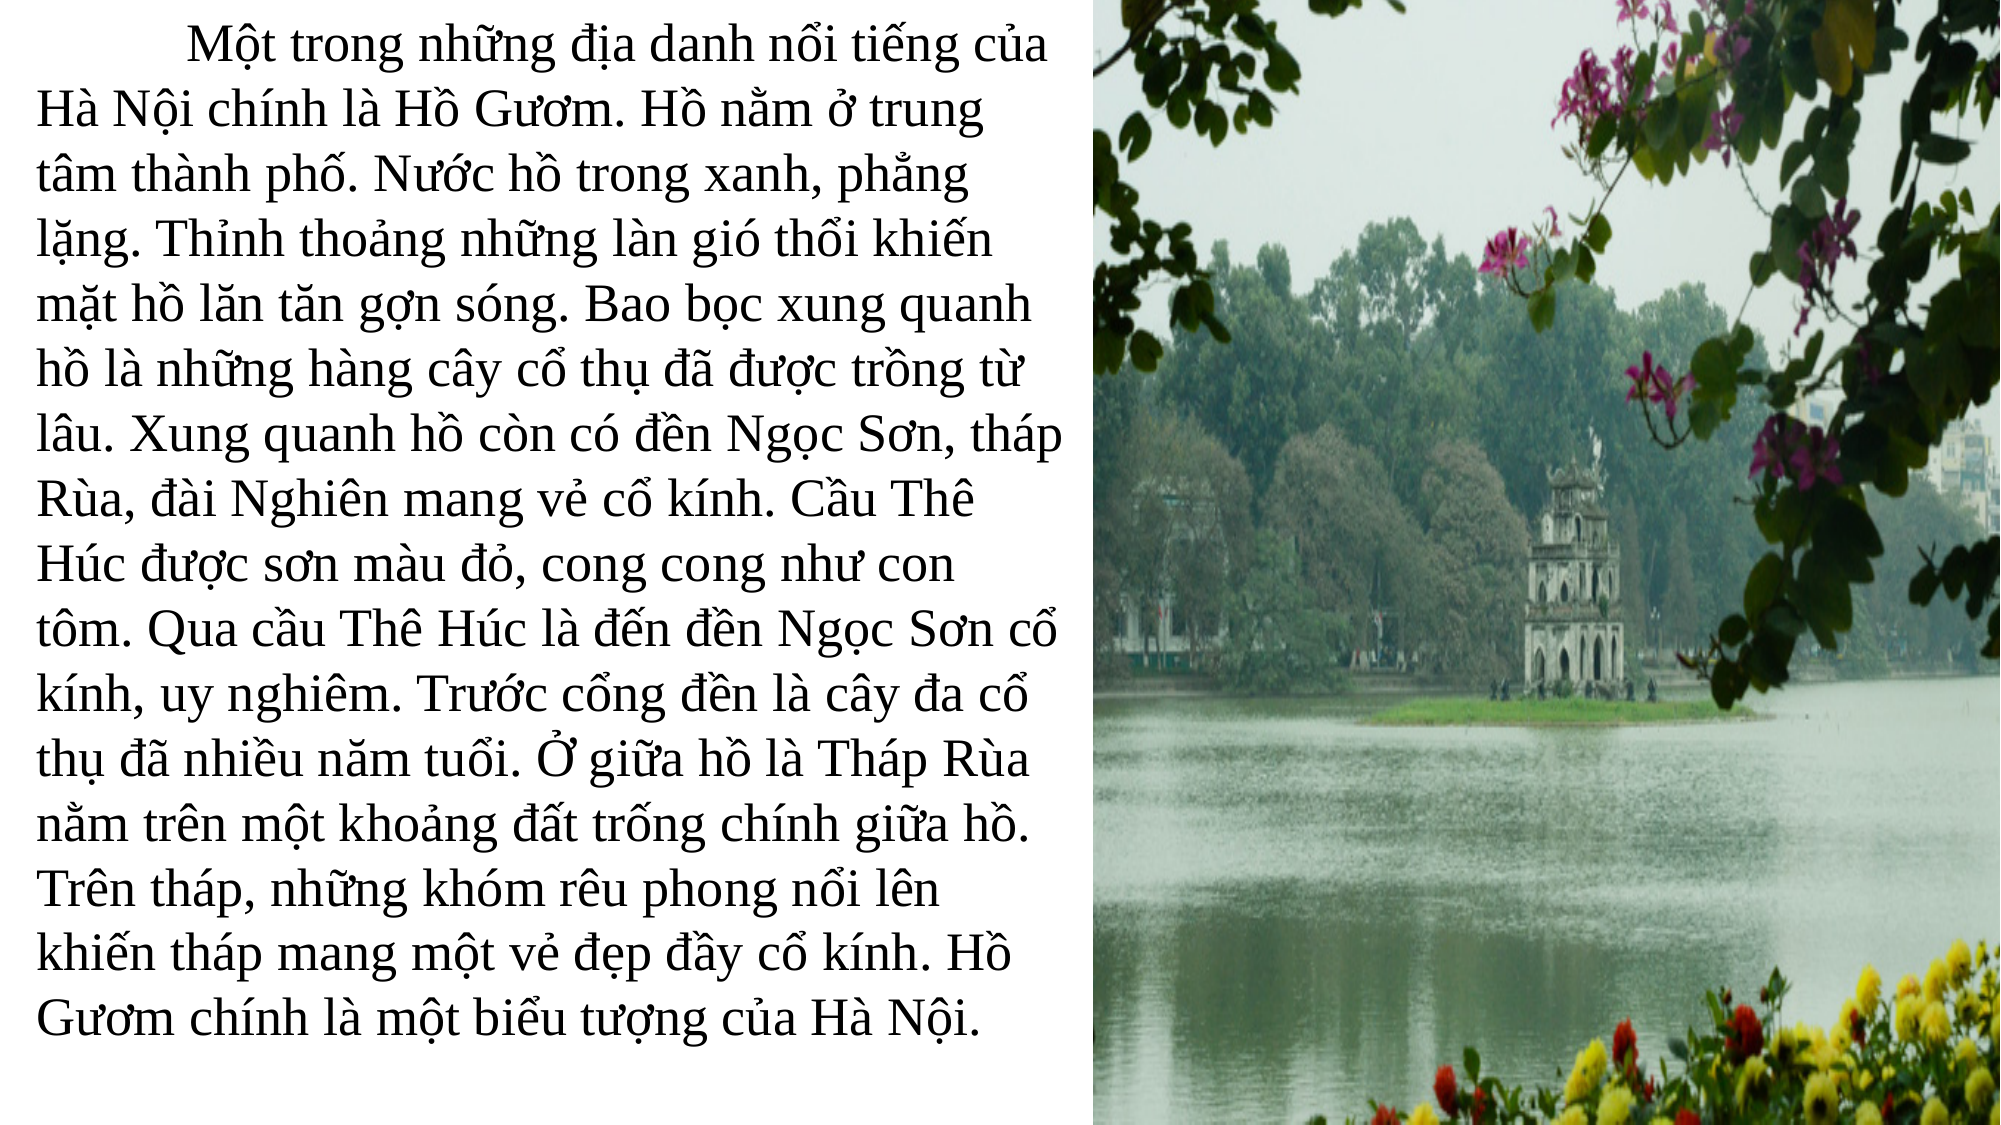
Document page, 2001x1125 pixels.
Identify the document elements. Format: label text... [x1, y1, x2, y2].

text_box Một trong những địa danh nổi tiếng của Hà Nội chính là Hồ Gươm. Hồ nằm ở trung tâm thành phố. Nước hồ trong xanh, phẳng lặng. Thỉnh thoảng những làn gió thổi khiến mặt hồ lăn tăn gợn sóng. Bao bọc xung quanh hồ là những hàng cây cổ thụ đã được trồng từ lâu. Xung quanh hồ còn có đền Ngọc Sơn, tháp Rùa, đài Nghiên mang vẻ cổ kính. Cầu Thê Húc được sơn màu đỏ, cong cong như con tôm. Qua cầu Thê Húc là đến đền Ngọc Sơn cổ kính, uy nghiêm. Trước cổng đền là cây đa cổ thụ đã nhiều năm tuổi. Ở giữa hồ là Tháp Rùa nằm trên một khoảng đất trống chính giữa hồ. Trên tháp, những khóm rêu phong nổi lên khiến tháp mang một vẻ đẹp đầy cổ kính. Hồ Gươm chính là một biểu tượng của Hà Nội. [21, 0, 1082, 1055]
picture [1093, 0, 2000, 1125]
